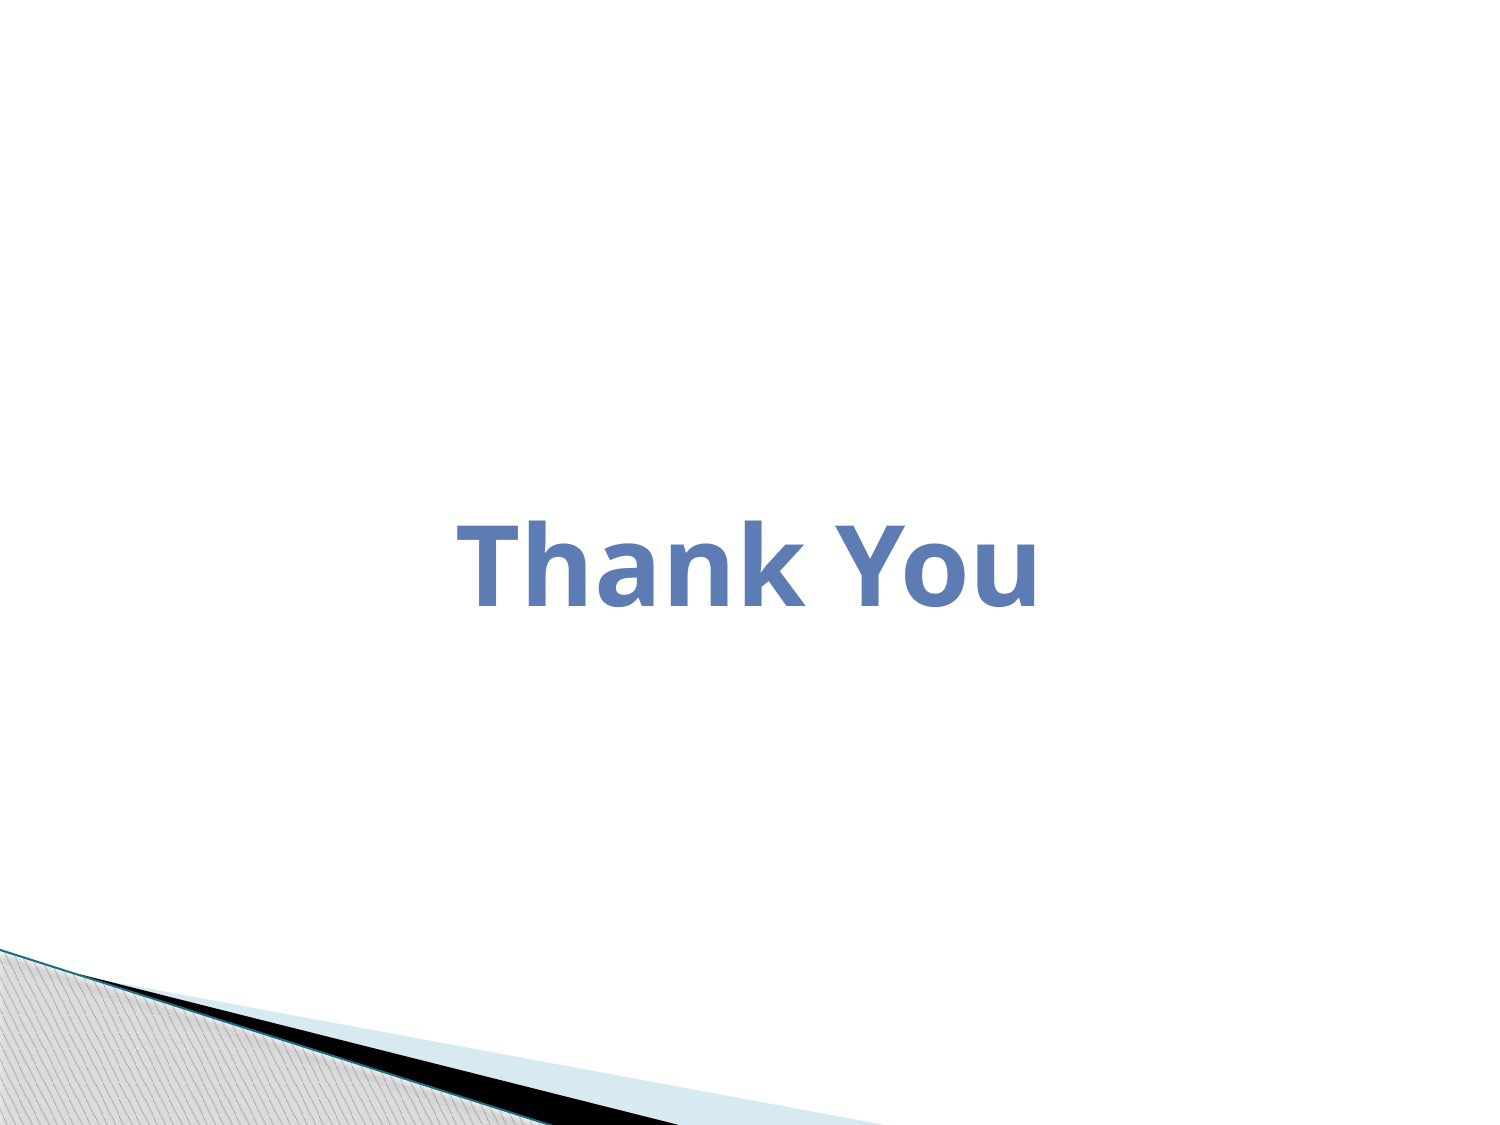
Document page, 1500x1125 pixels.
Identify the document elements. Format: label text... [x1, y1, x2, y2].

text_box Thank You [440, 486, 1060, 637]
